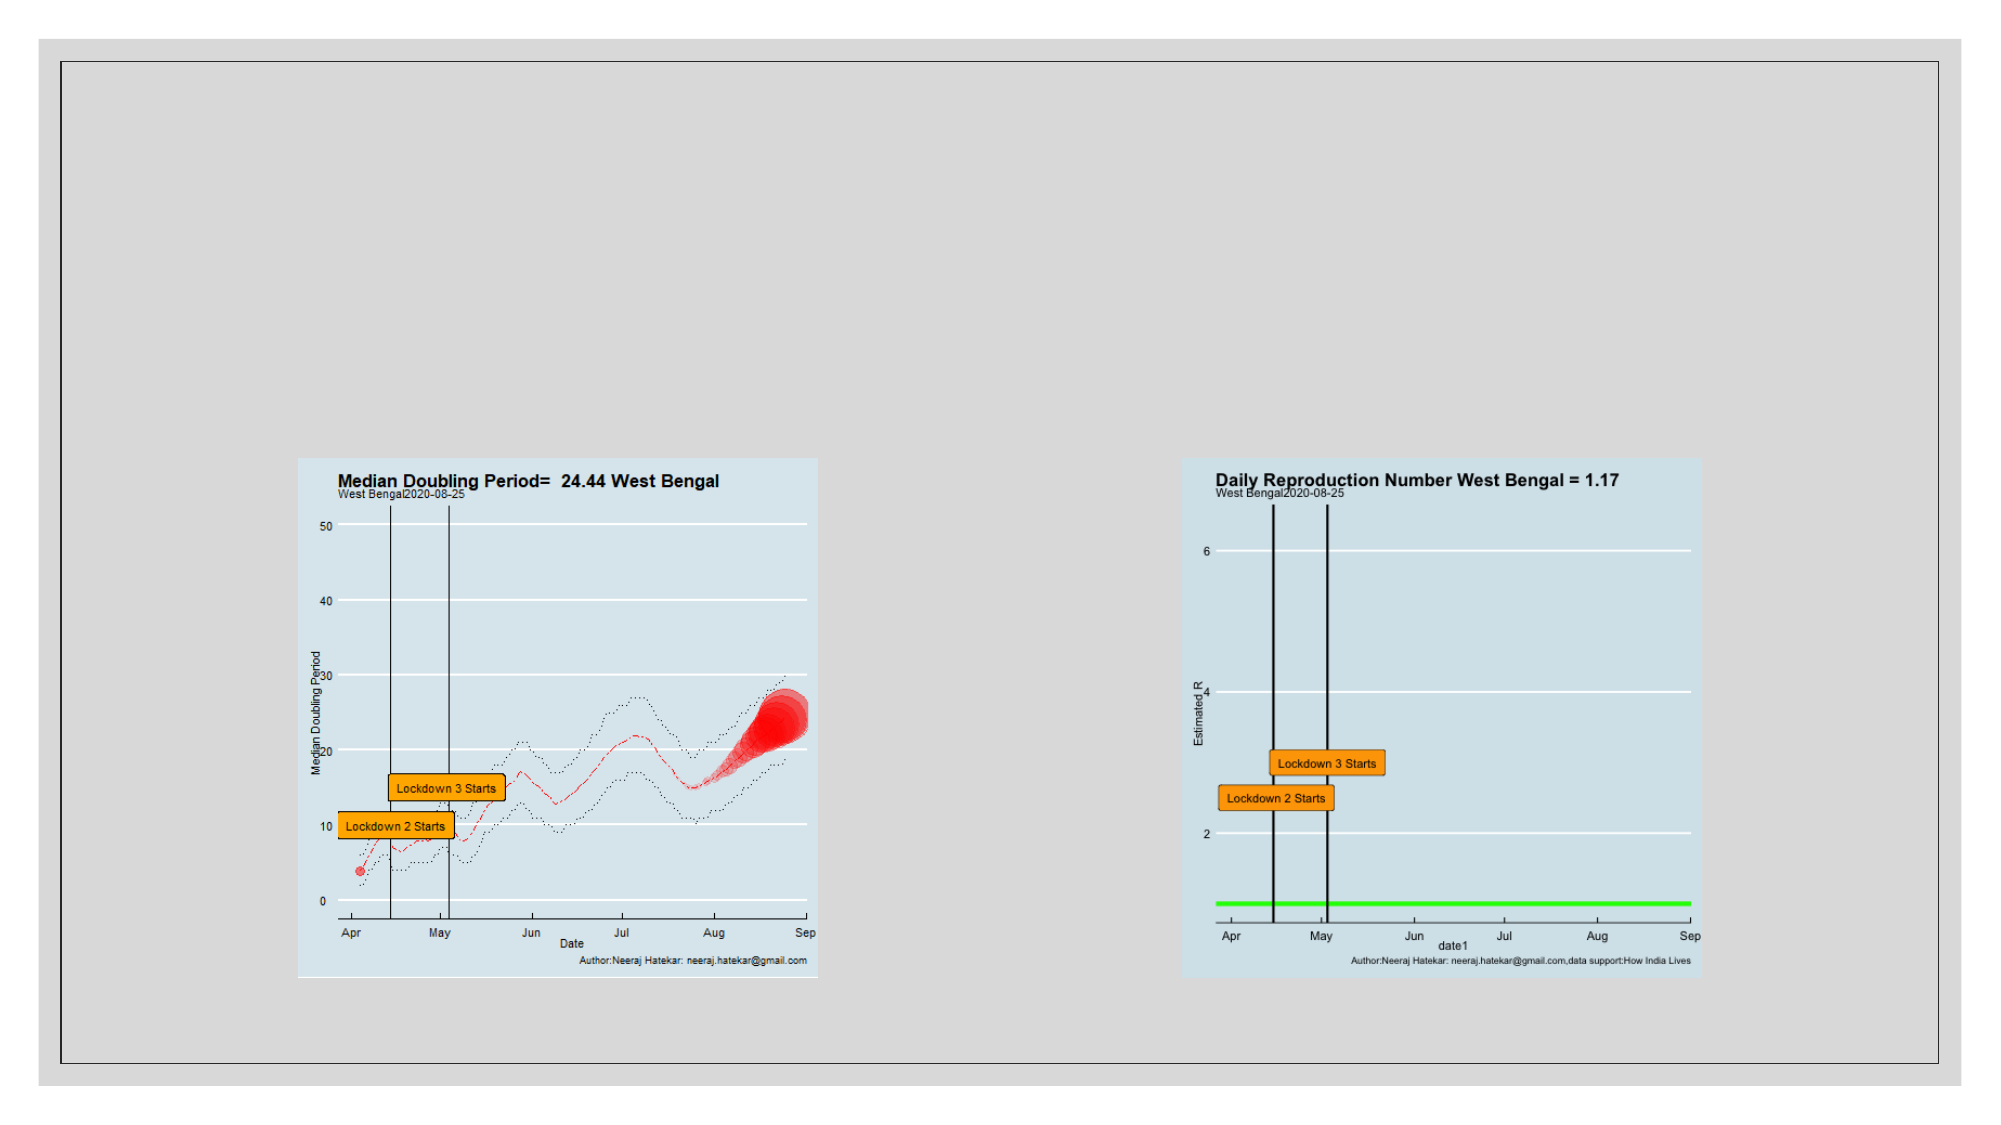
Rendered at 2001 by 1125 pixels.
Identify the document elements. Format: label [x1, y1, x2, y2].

list [298, 458, 818, 978]
list [1182, 458, 1702, 978]
